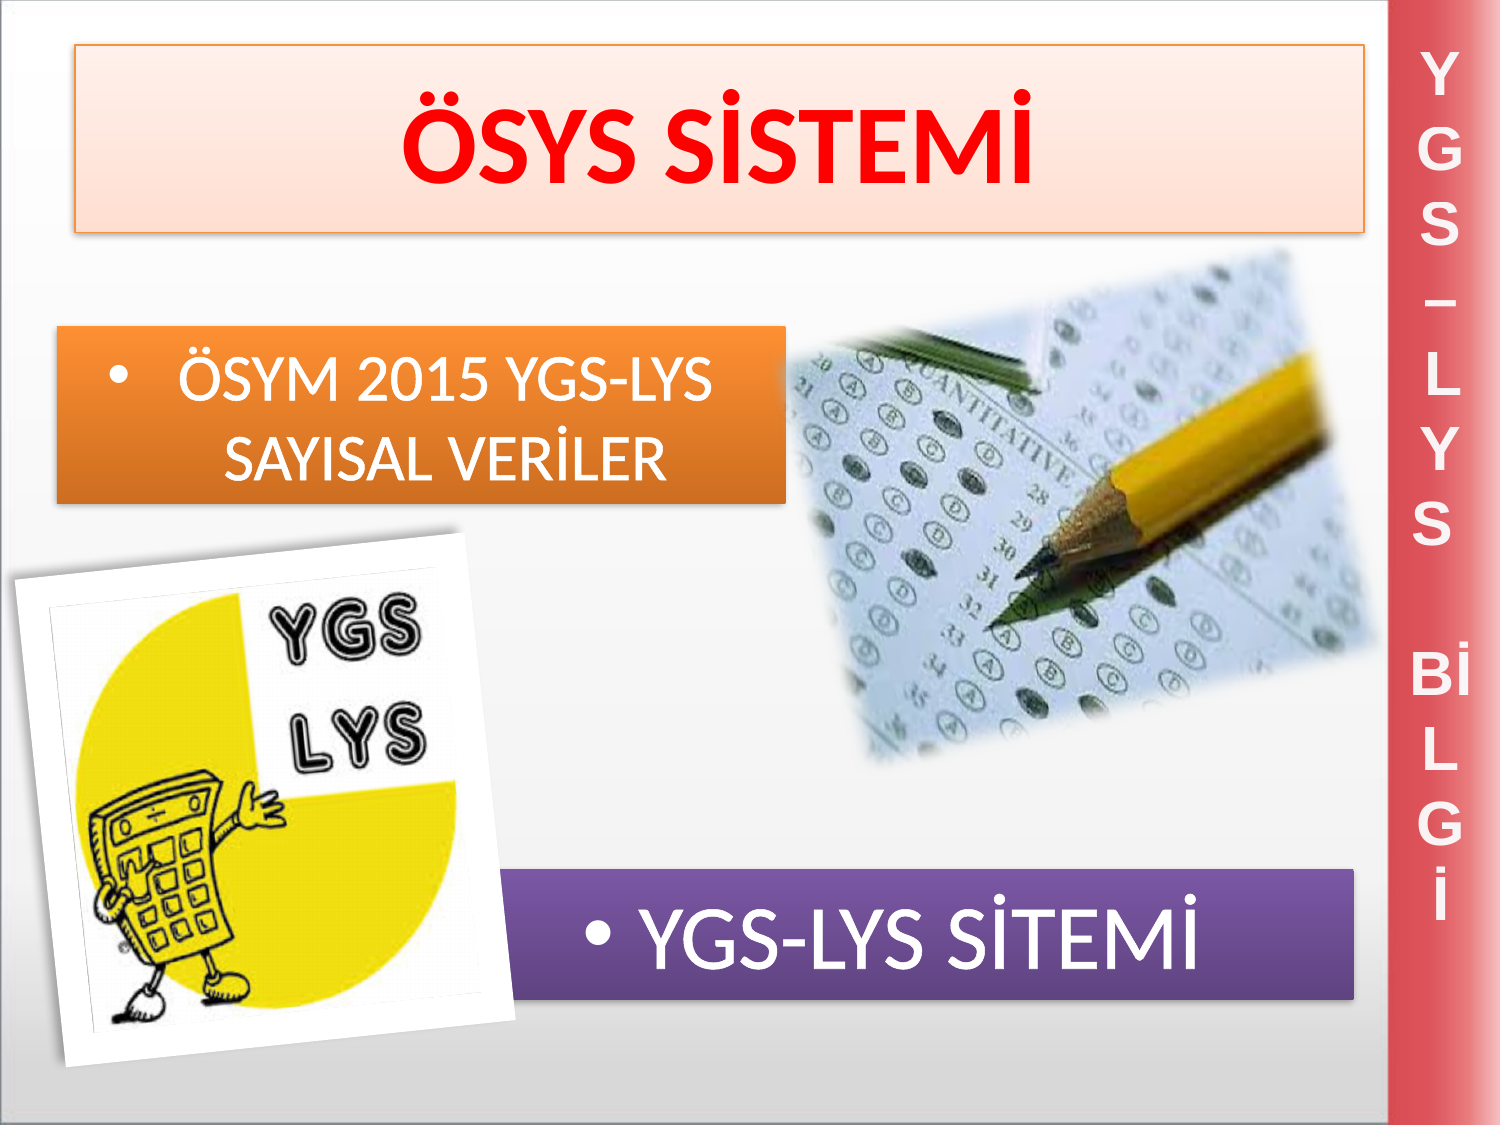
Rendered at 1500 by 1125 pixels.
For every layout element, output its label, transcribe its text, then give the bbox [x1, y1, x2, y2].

list YGS-LYS SİTEMİ [500, 869, 1354, 1000]
list ÖSYM 2015 YGS-LYS SAYISAL VERİLER [56, 326, 786, 504]
picture [0, 0, 1500, 1125]
title ÖSYS SİSTEMİ [74, 44, 1365, 233]
text_box YGS – LYS Bİ LGİ [1394, 26, 1488, 941]
